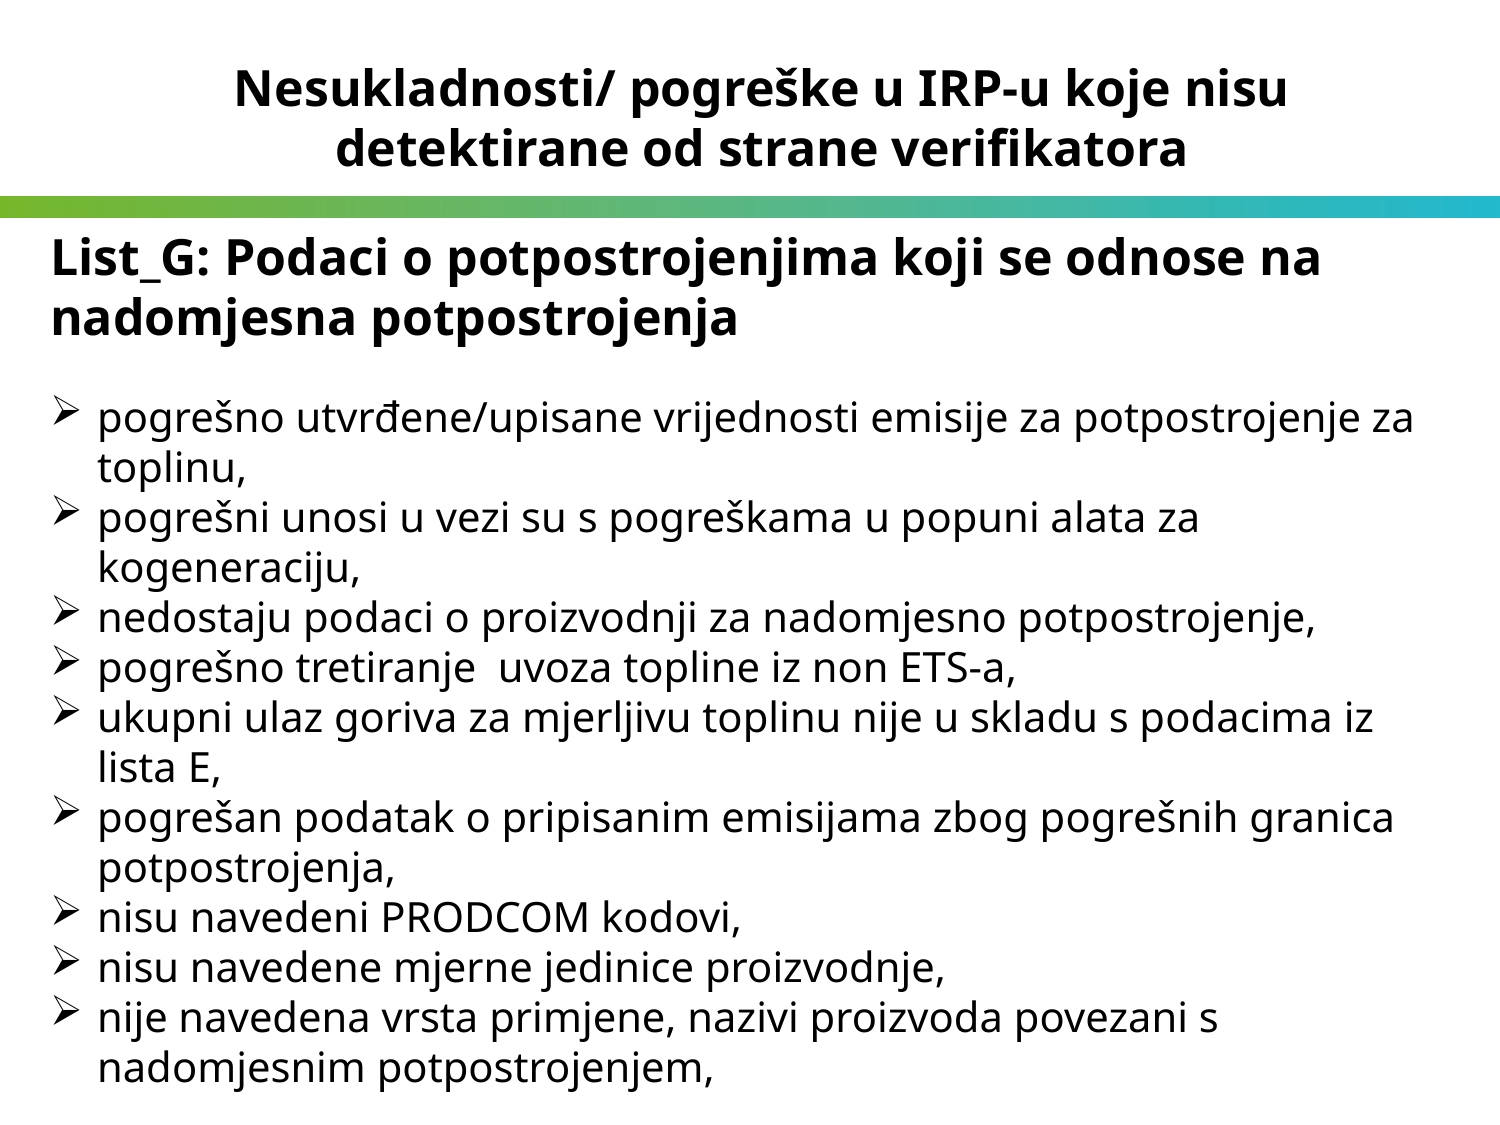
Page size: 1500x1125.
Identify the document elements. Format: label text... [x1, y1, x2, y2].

text_box List_G: Podaci o potpostrojenjima koji se odnose na nadomjesna potpostrojenja pogrešno utvrđene/upisane vrijednosti emisije za potpostrojenje za toplinu, pogrešni unosi u vezi su s pogreškama u popuni alata za kogeneraciju, nedostaju podaci o proizvodnji za nadomjesno potpostrojenje, pogrešno tretiranje uvoza topline iz non ETS-a, ukupni ulaz goriva za mjerljivu toplinu nije u skladu s podacima iz lista E, pogrešan podatak o pripisanim emisijama zbog pogrešnih granica potpostrojenja, nisu navedeni PRODCOM kodovi, nisu navedene mjerne jedinice proizvodnje, nije navedena vrsta primjene, nazivi proizvoda povezani s nadomjesnim potpostrojenjem, [35, 226, 1471, 1099]
picture [0, 196, 1500, 219]
text_box Nesukladnosti/ pogreške u IRP-u koje nisu detektirane od strane verifikatora [76, 48, 1447, 184]
